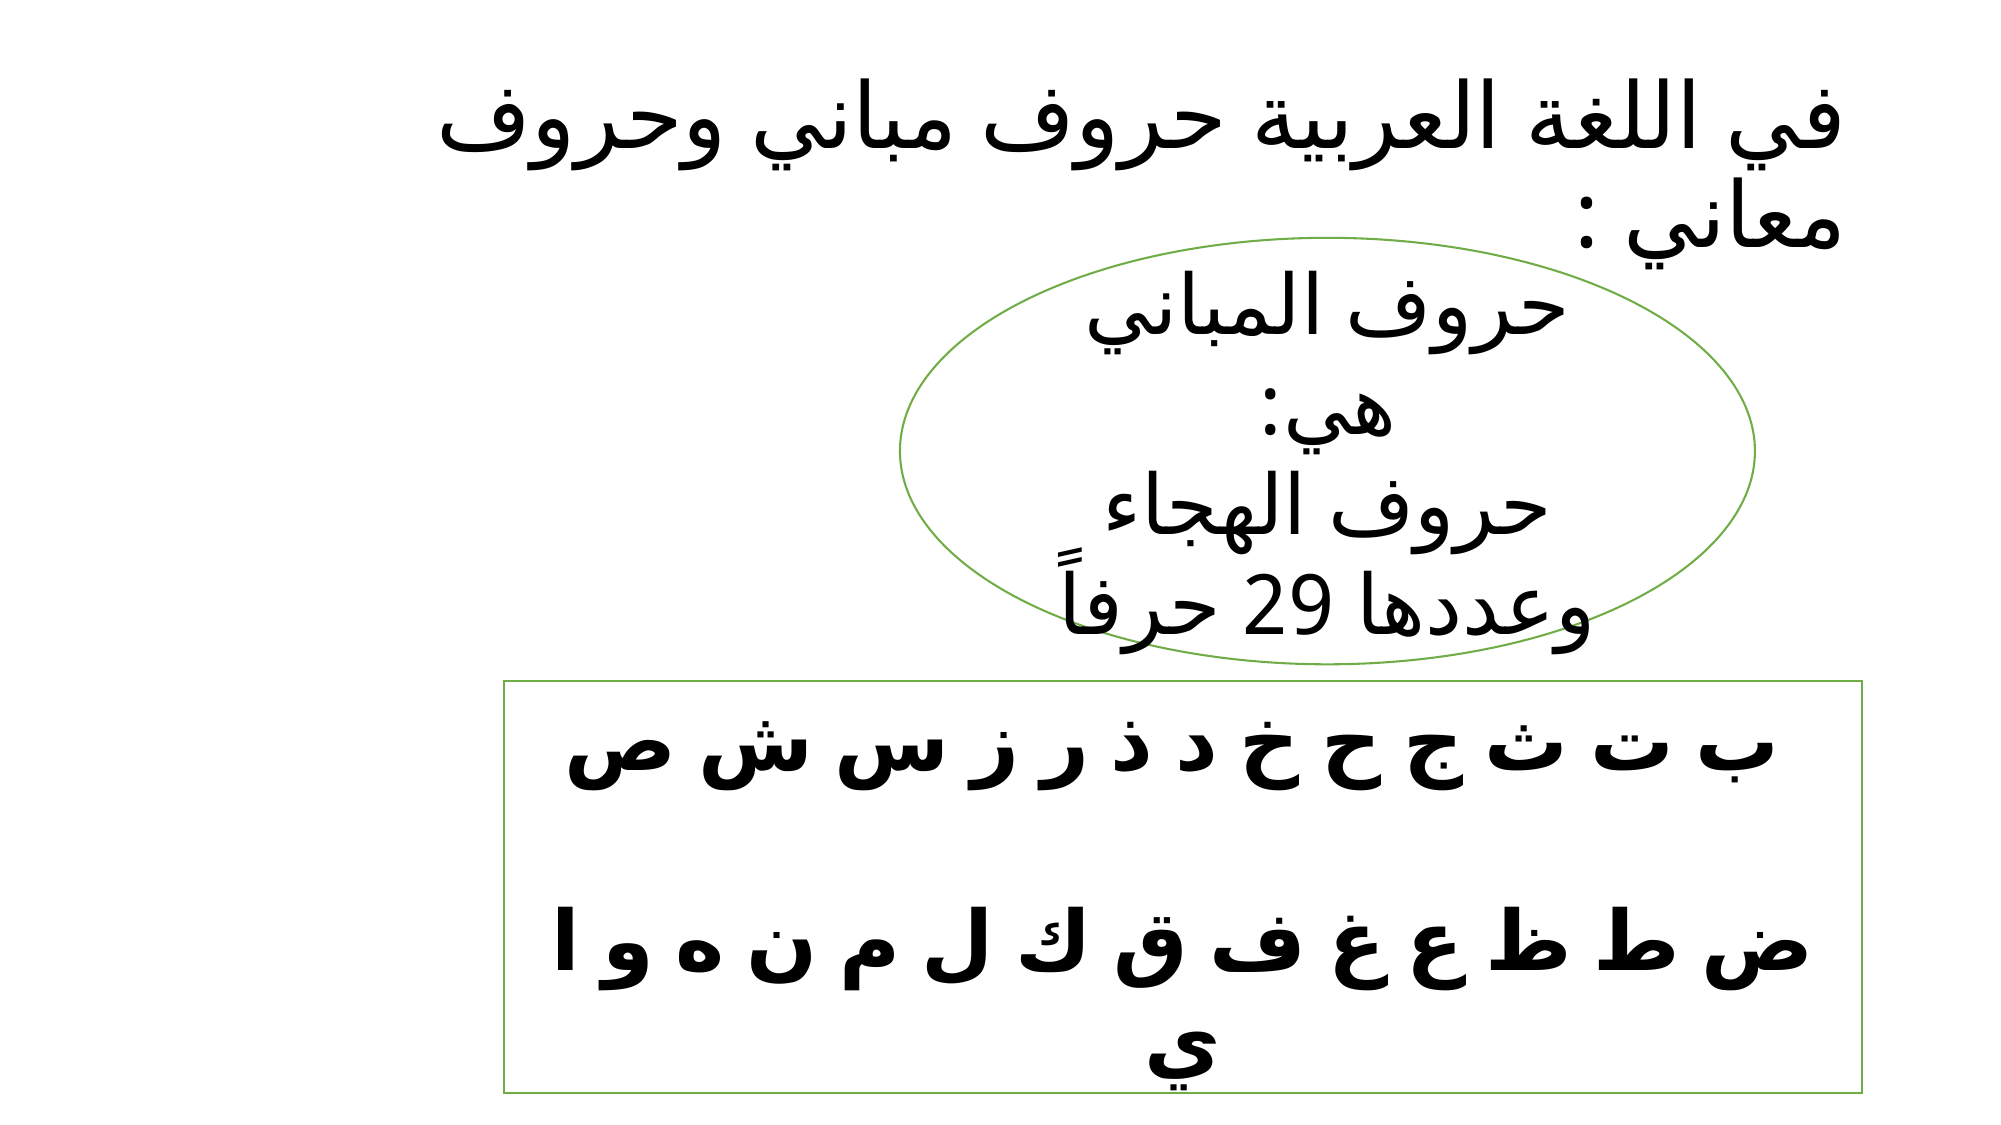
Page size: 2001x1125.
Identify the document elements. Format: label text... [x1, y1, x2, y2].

text_box ب ت ث ج ح خ د ذ ر ز س ش ص ​ ض ط ظ ع غ ف ق ك ل م ن ه و ا ي [503, 680, 1863, 1094]
title في اللغة العربية حروف مباني وحروف معاني : [137, 59, 1863, 278]
text_box حروف المباني هي: حروف الهجاء وعددها 29 حرفاً [898, 236, 1756, 666]
